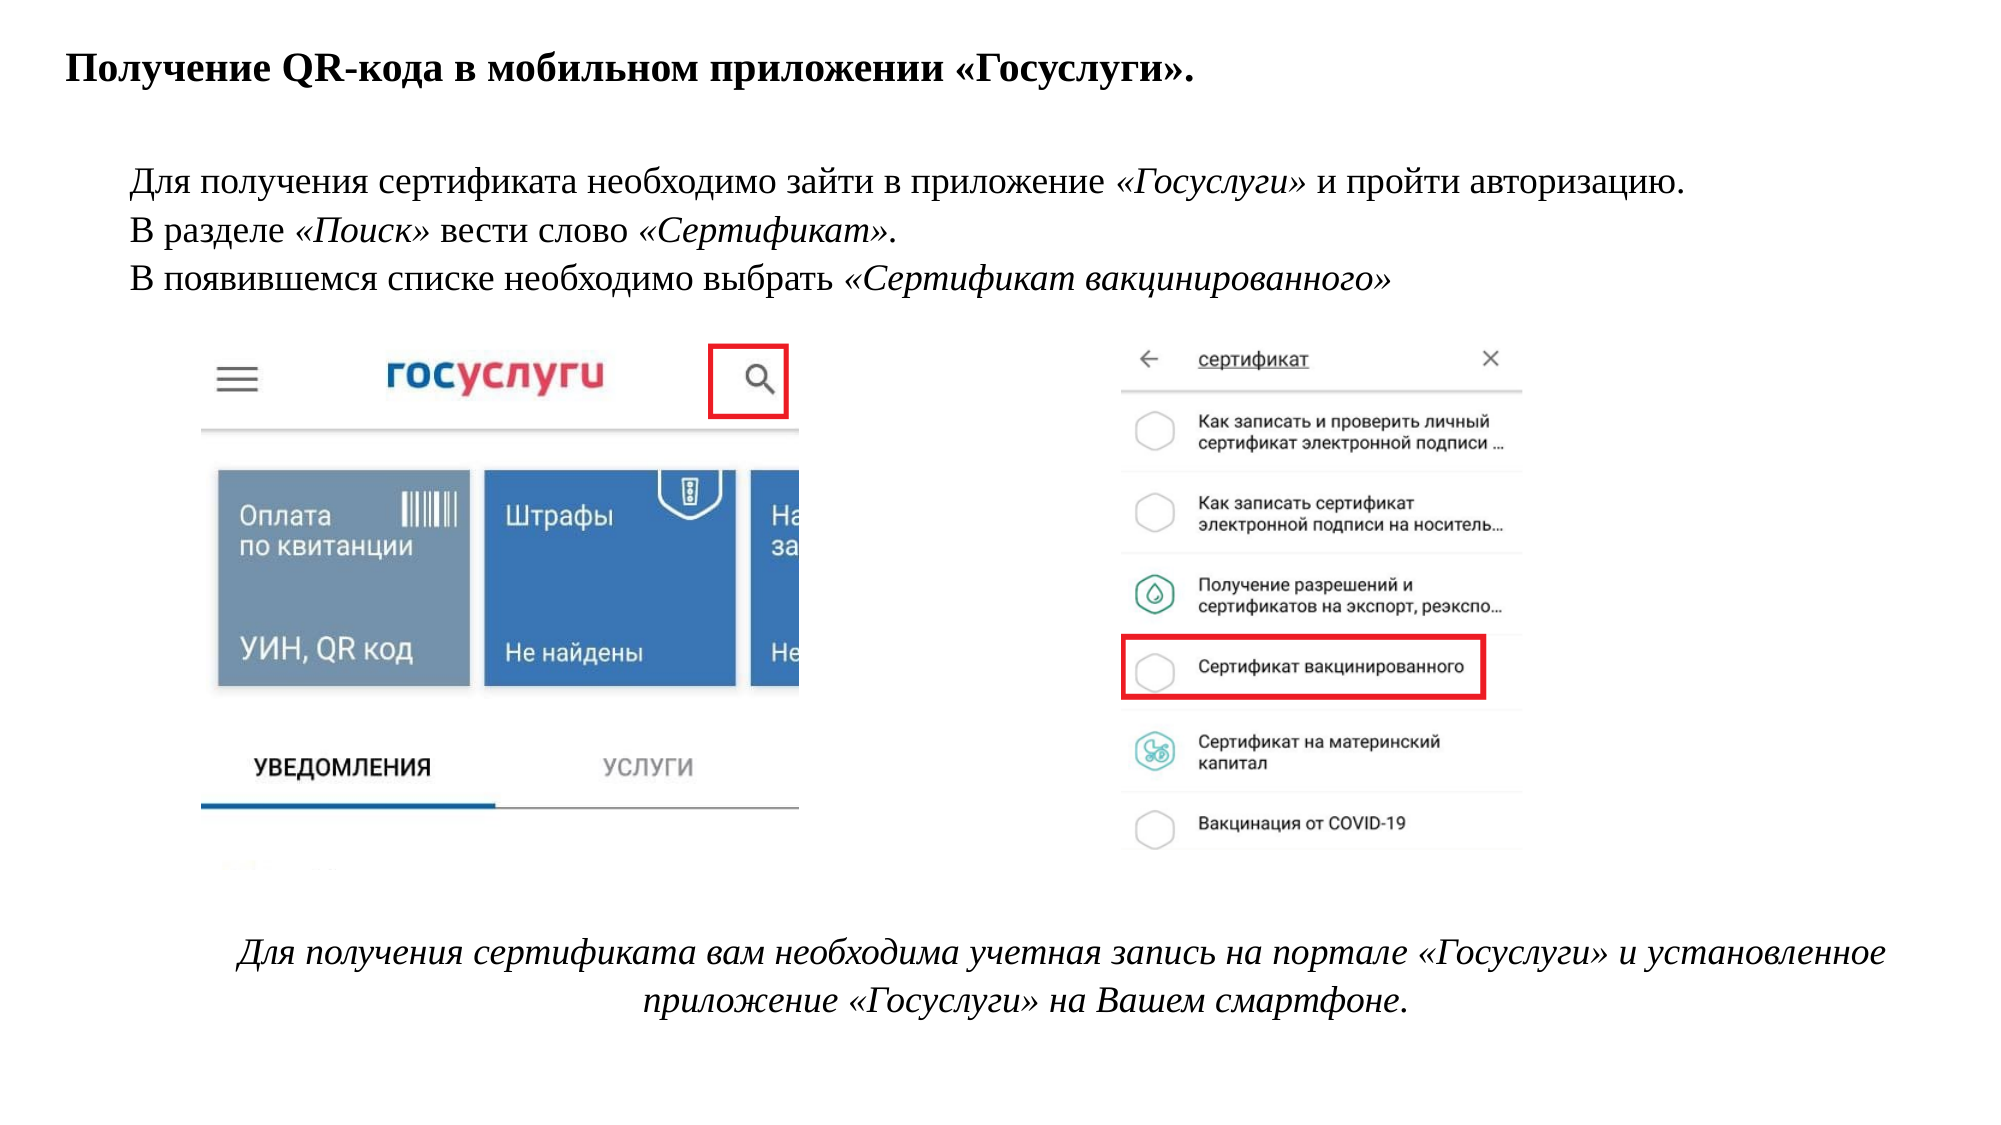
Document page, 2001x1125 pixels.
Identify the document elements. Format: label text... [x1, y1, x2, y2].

text_box Получение QR-кода в мобильном приложении «Госуслуги». [50, 28, 1526, 97]
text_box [1121, 333, 1526, 851]
text_box Для получения сертификата необходимо зайти в приложение «Госуслуги» и пройти авторизацию. В разделе «Поиск» вести слово «Сертификат». В появившемся списке необходимо выбрать «Сертификат вакцинированного» [114, 145, 1809, 305]
picture [201, 333, 799, 871]
text_box Для получения сертификата вам необходима учетная запись на портале «Госуслуги» и установленное приложение «Госуслуги» на Вашем смартфоне. [105, 916, 1947, 1028]
